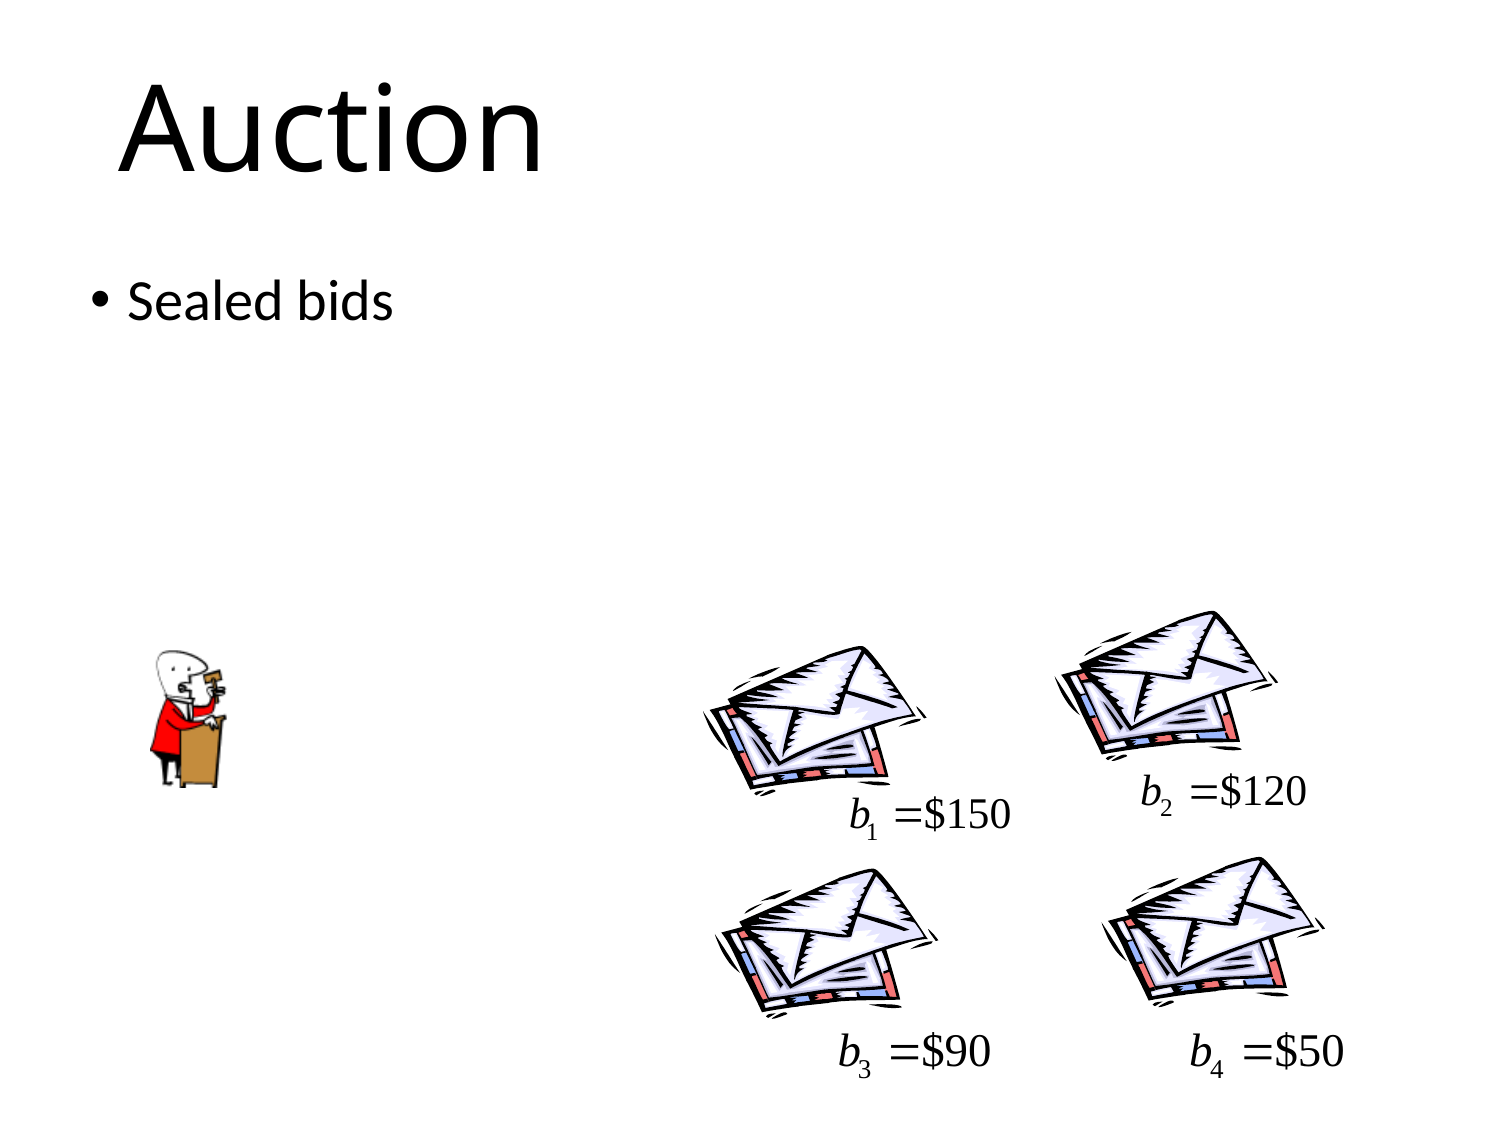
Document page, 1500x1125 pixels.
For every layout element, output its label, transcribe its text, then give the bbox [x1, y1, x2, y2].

title Auction [103, 59, 1397, 262]
picture [149, 649, 238, 788]
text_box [1054, 609, 1314, 828]
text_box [703, 644, 1019, 851]
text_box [1101, 855, 1352, 1090]
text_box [714, 867, 1001, 1090]
list Sealed bids [75, 262, 1425, 1005]
